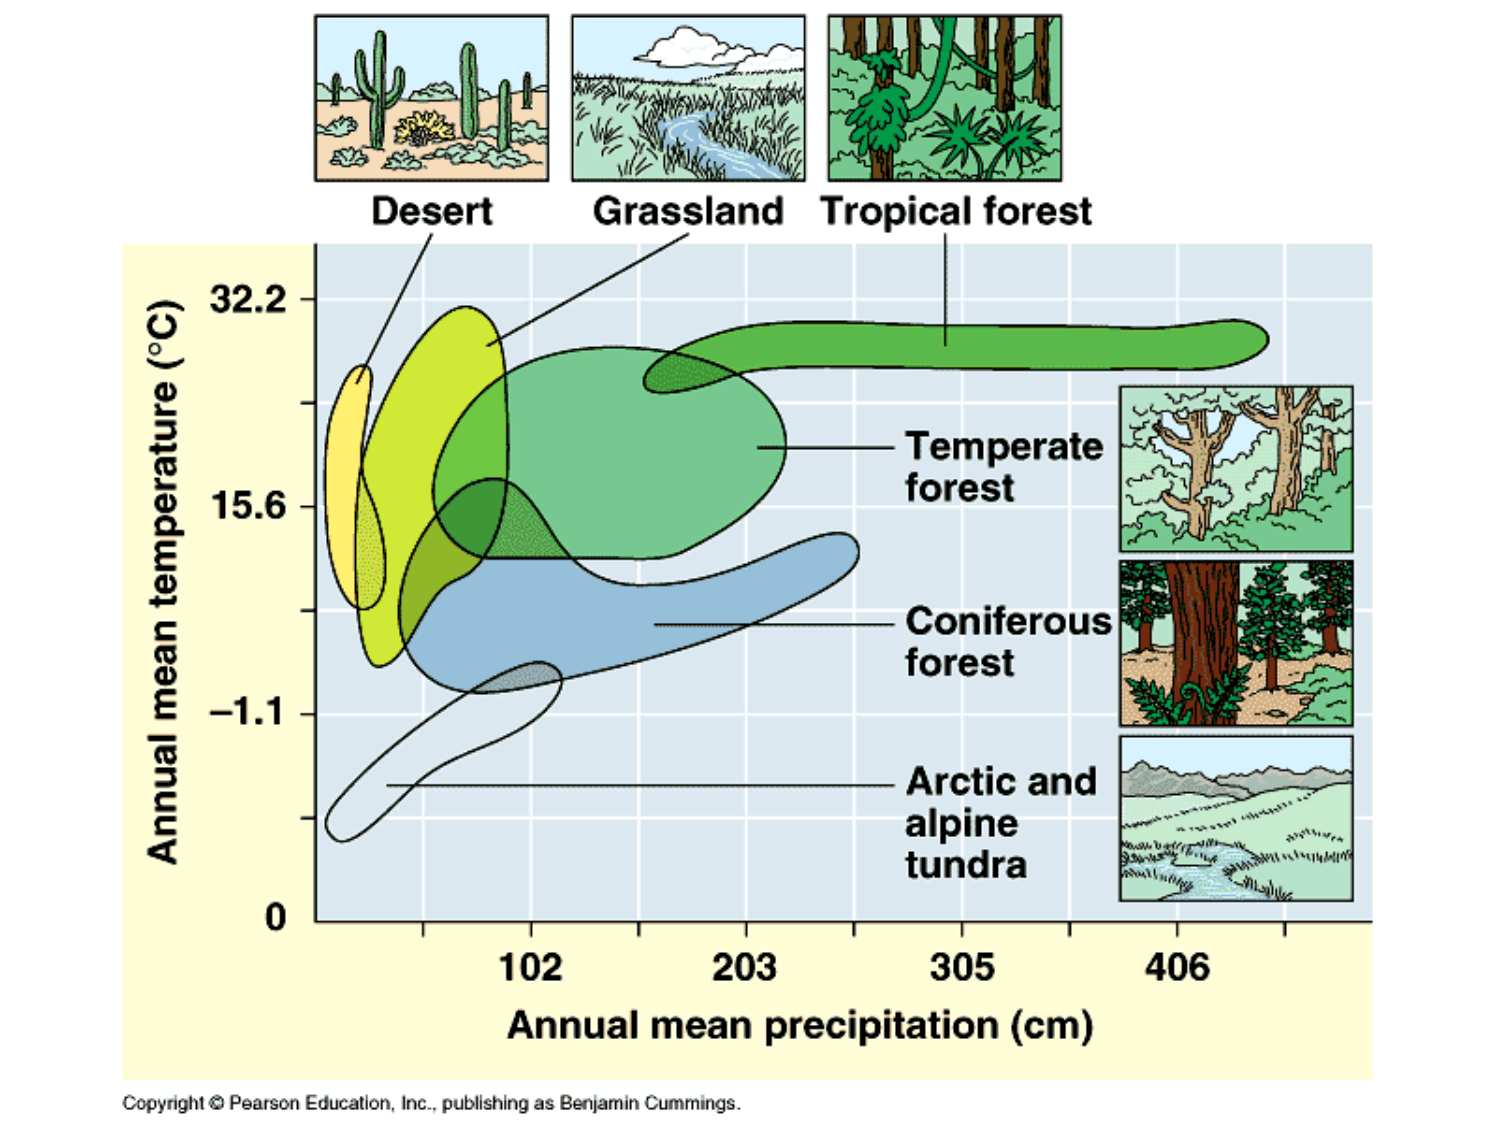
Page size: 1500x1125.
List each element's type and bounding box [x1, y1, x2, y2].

picture [108, 2, 1388, 1125]
